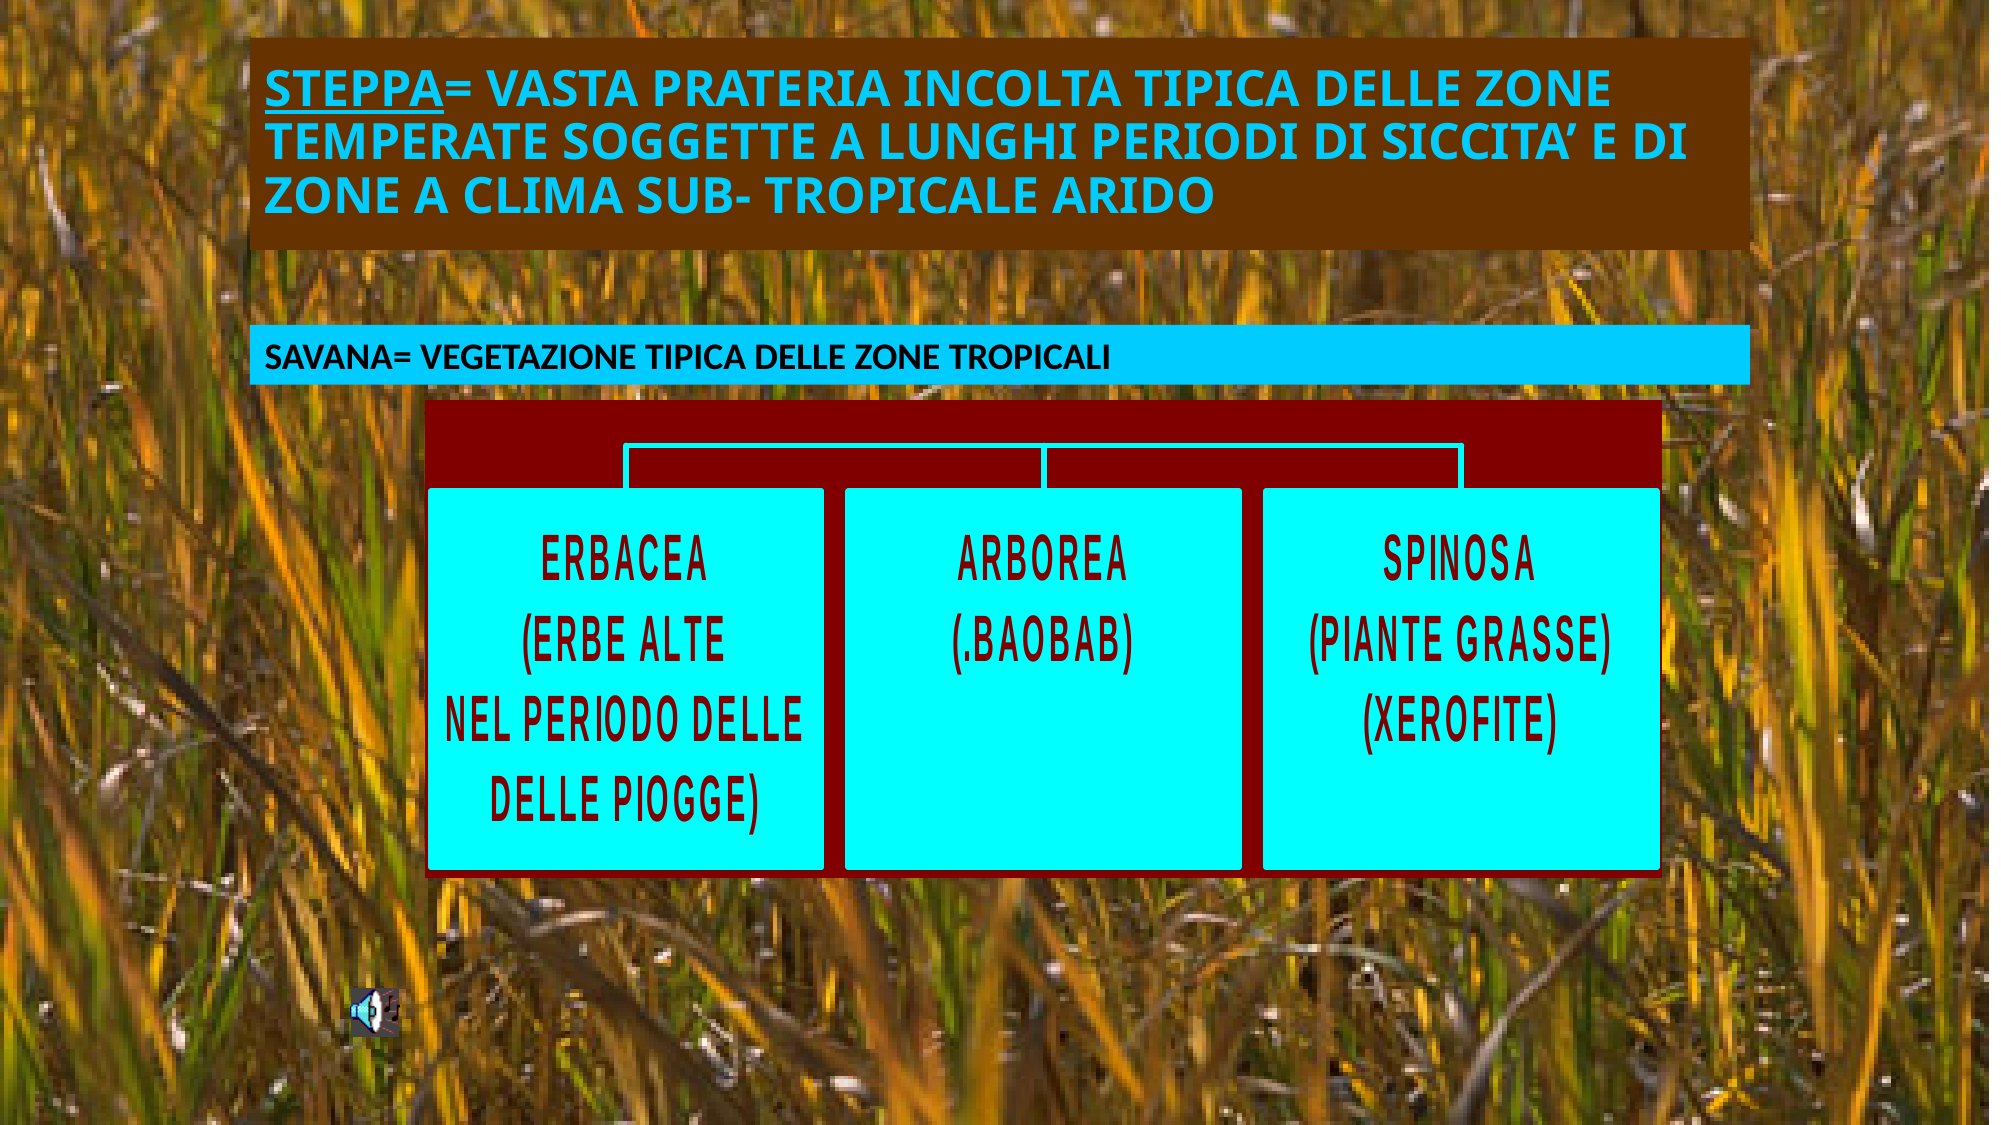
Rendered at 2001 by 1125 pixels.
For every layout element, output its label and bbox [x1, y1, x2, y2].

text_box [424, 399, 1663, 879]
picture [0, 0, 1989, 1125]
